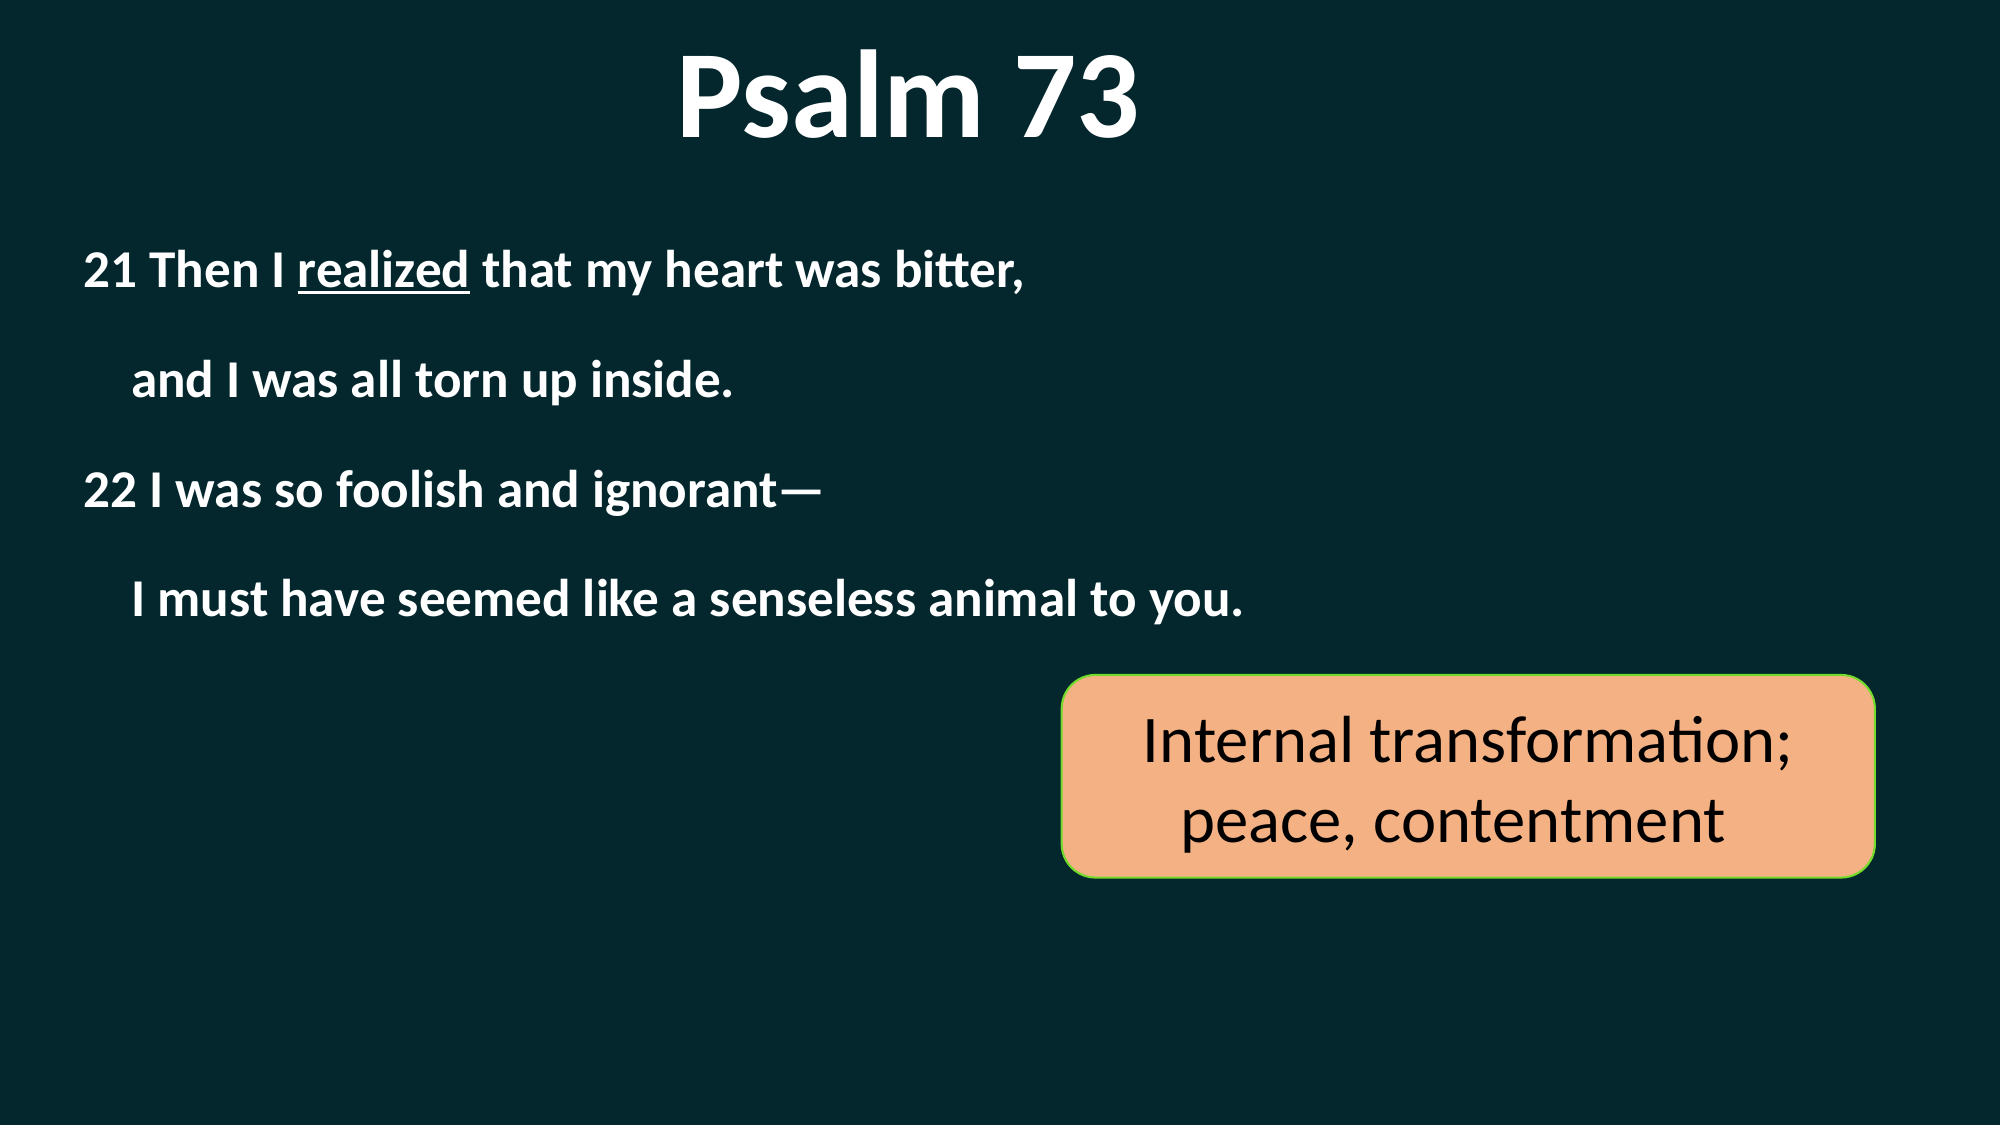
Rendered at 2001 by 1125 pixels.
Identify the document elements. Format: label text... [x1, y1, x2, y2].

text_box 21 Then I realized that my heart was bitter, and I was all torn up inside. 22 I was so foolish and ignorant— I must have seemed like a senseless animal to you. [68, 215, 1565, 891]
text_box Psalm 73 [388, 5, 1429, 171]
text_box Internal transformation; peace, contentment [1060, 673, 1876, 879]
